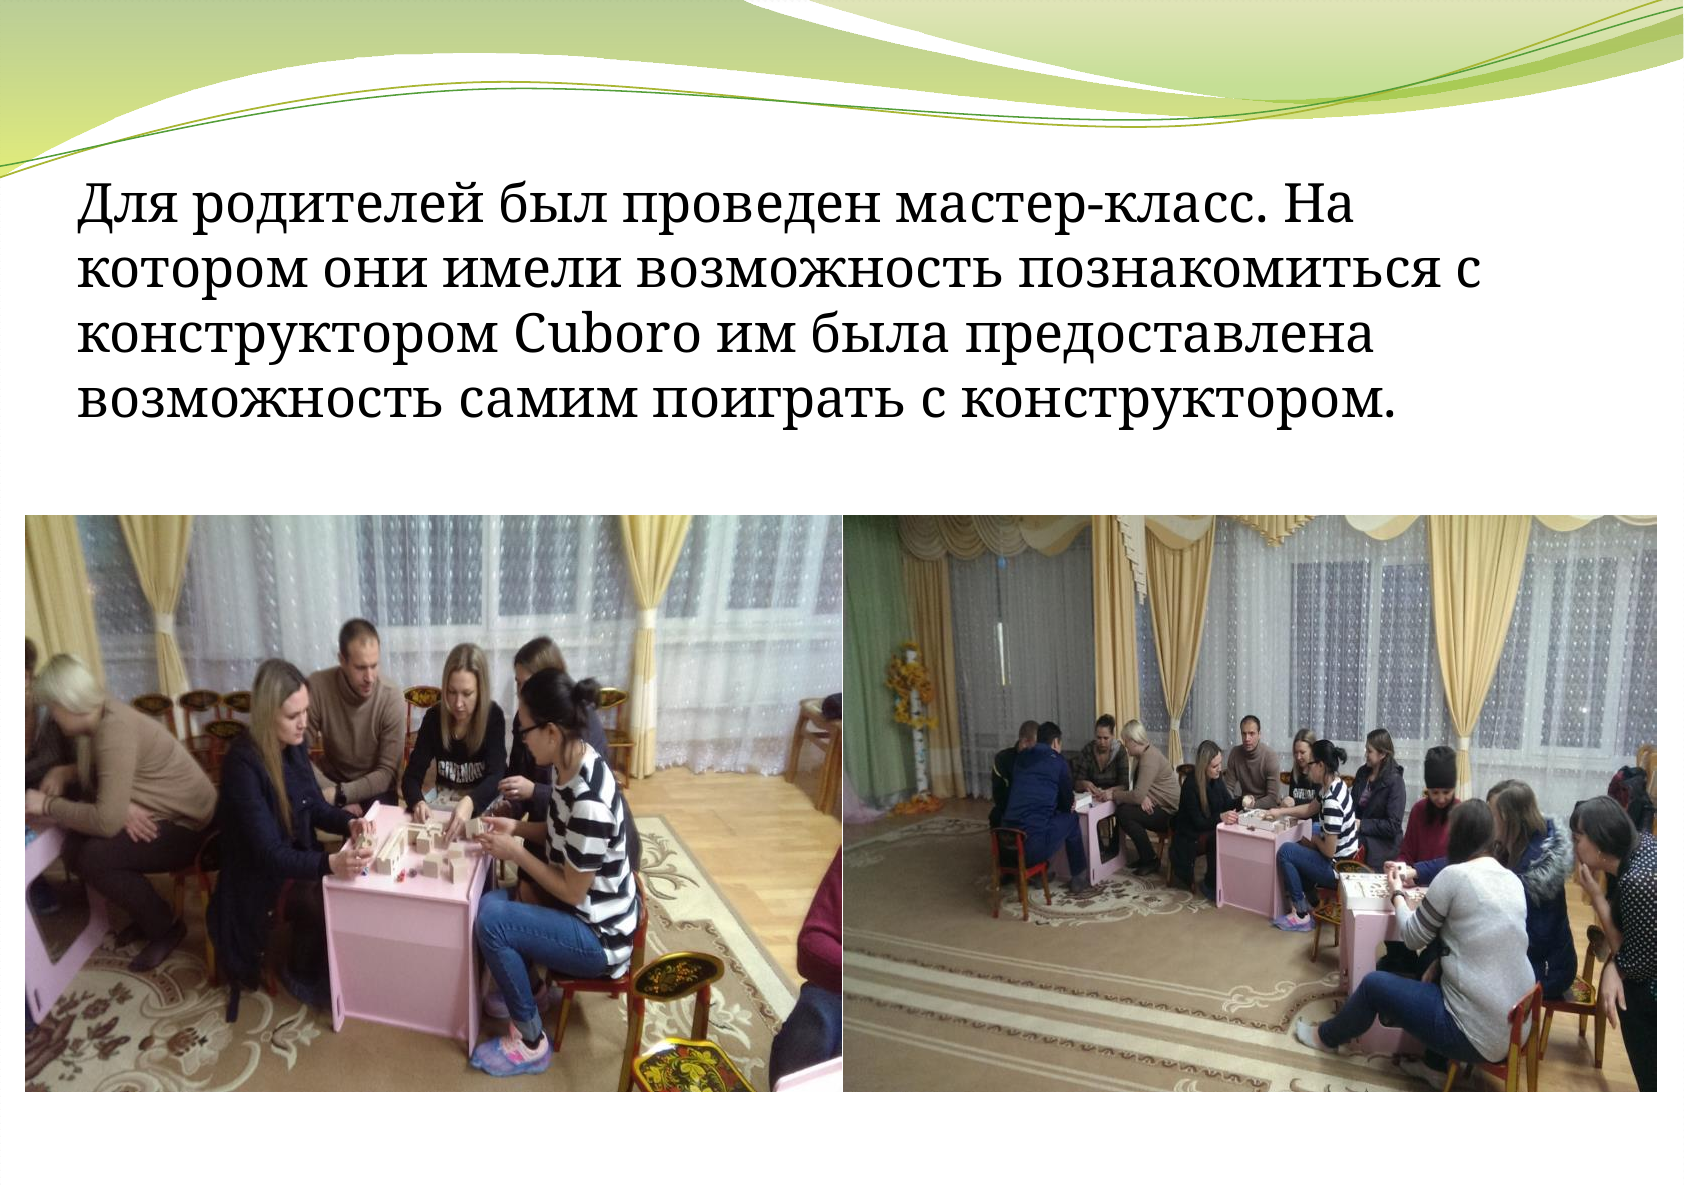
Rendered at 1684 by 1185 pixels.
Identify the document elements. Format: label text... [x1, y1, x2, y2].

list Для родителей был проведен мастер-класс. На котором они имели возможность познакомиться с конструктором Cuboro им была предоставлена возможность самим поиграть с конструктором. [61, 160, 1578, 920]
picture [843, 515, 1657, 1092]
picture [25, 515, 842, 1092]
